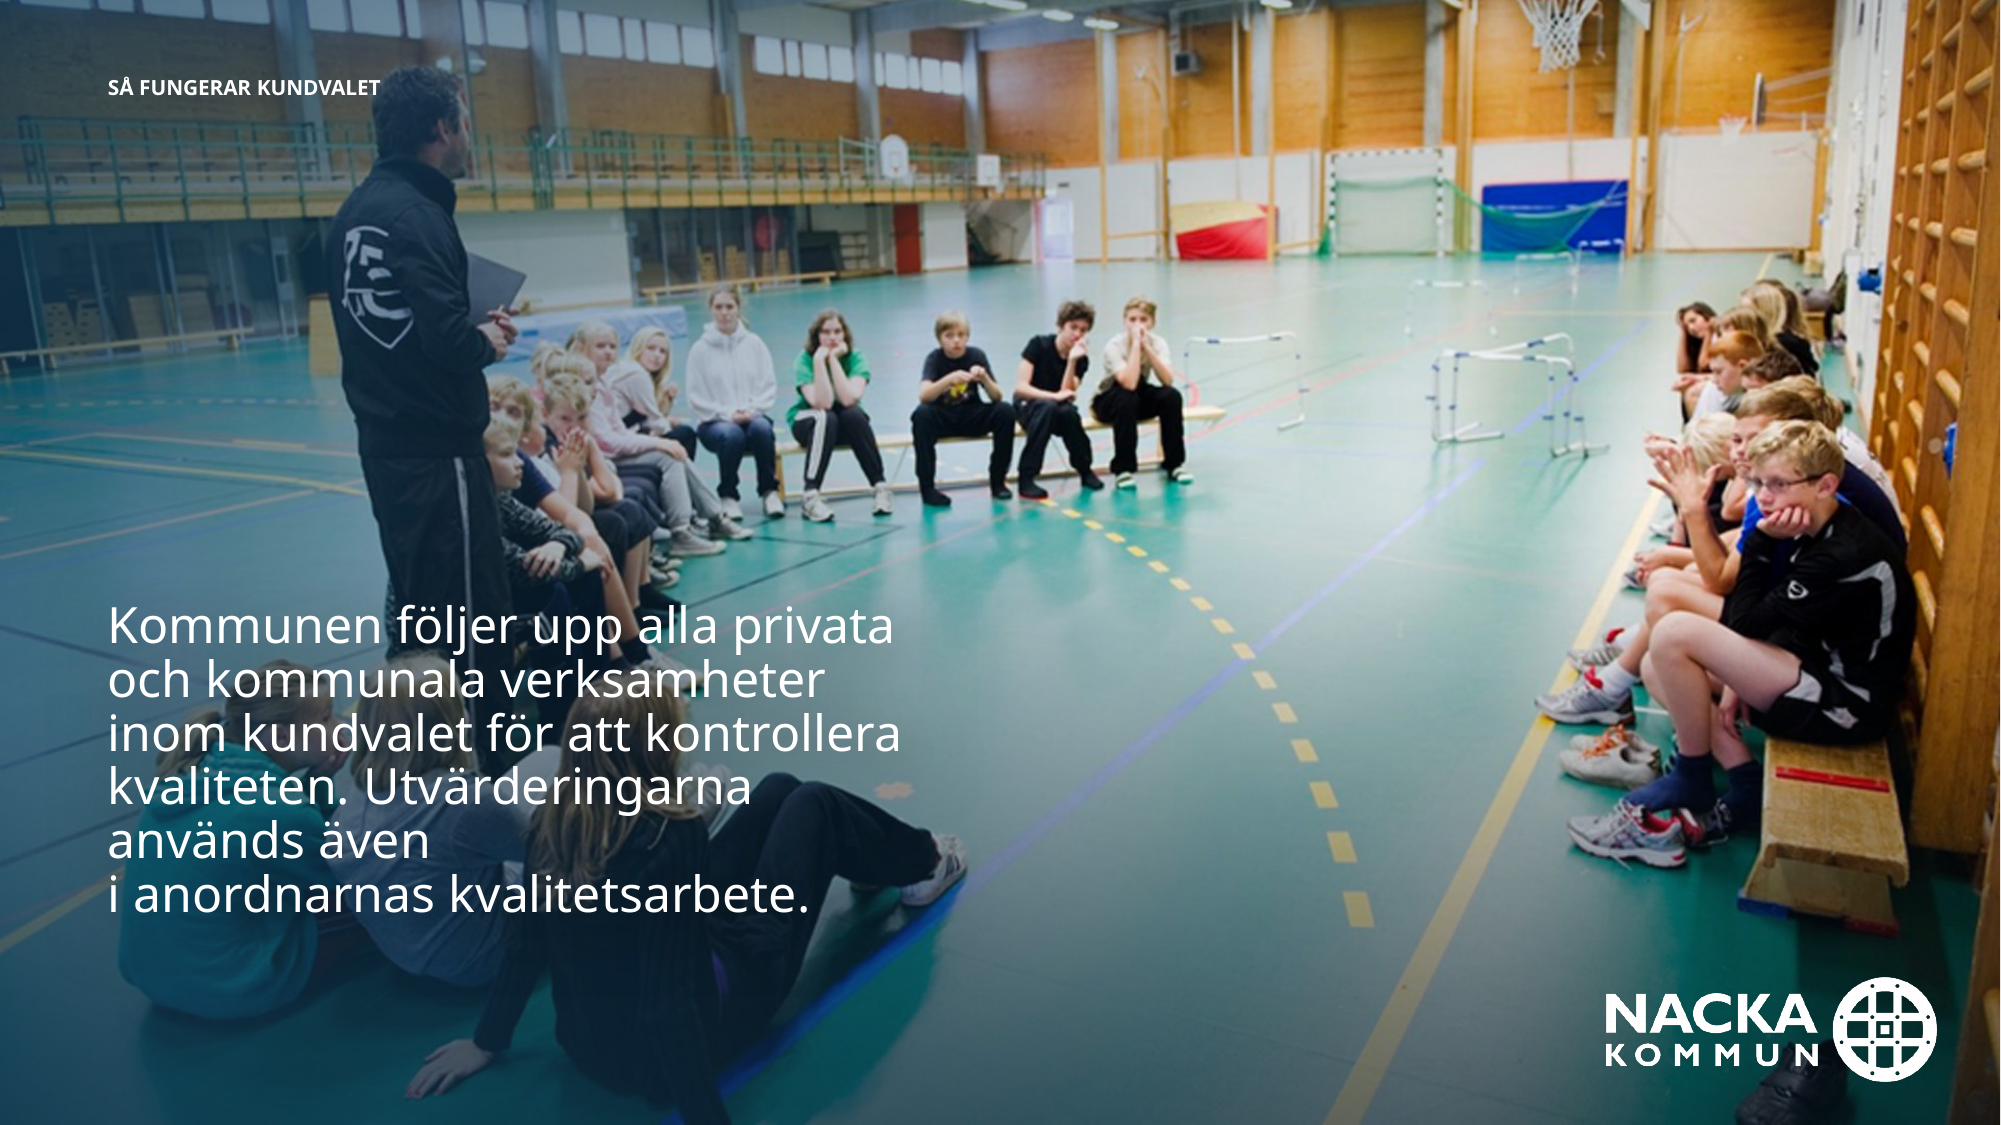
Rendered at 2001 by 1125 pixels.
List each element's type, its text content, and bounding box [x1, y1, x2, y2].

picture [0, 0, 2001, 1125]
list Kommunen följer upp alla privata och kommunala verksamheter inom kundvalet för att kontrollera kvaliteten. Utvärderingarna används även i anordnarnas kvalitetsarbete. [107, 444, 932, 924]
text_box Så fungerar kundvalet [93, 66, 1635, 107]
